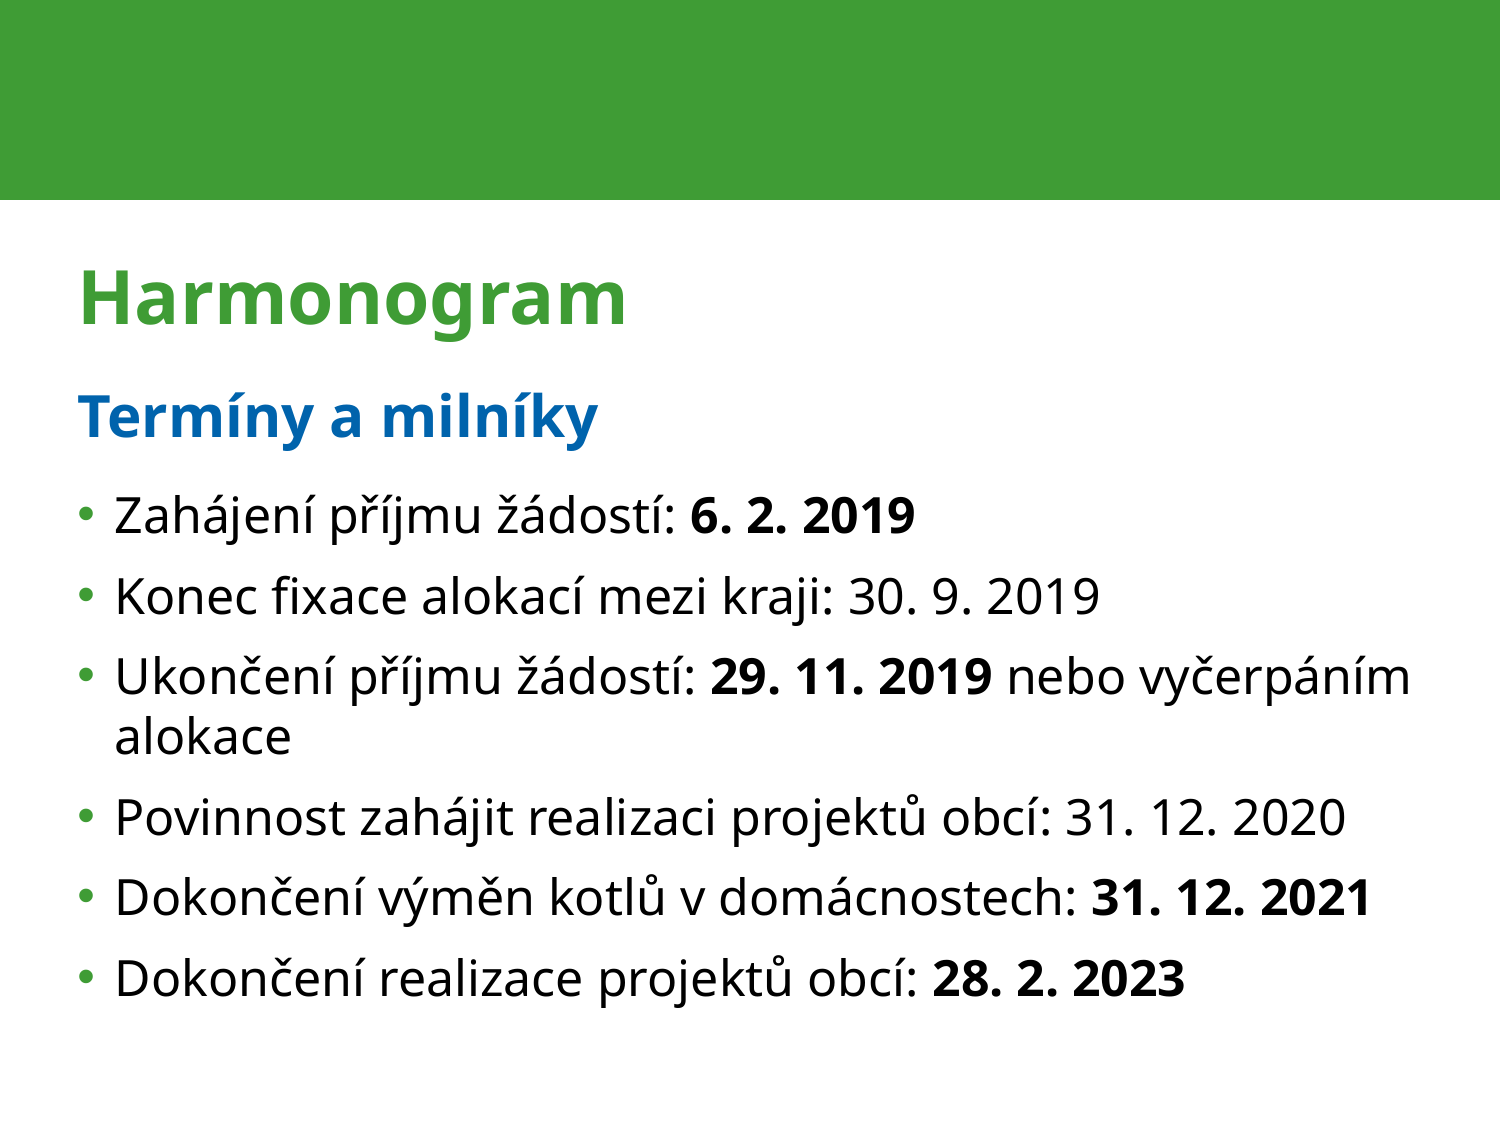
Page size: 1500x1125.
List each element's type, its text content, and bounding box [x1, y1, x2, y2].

list Termíny a milníky [77, 379, 1423, 450]
title Harmonogram [77, 249, 1467, 341]
list Zahájení příjmu žádostí: 6. 2. 2019 Konec fixace alokací mezi kraji: 30. 9. 2019 Ukončení příjmu žádostí: 29. 11. 2019 nebo vyčerpáním alokace Povinnost zahájit realizaci projektů obcí: 31. 12. 2020 Dokončení výměn kotlů v domácnostech: 31. 12. 2021 Dokončení realizace projektů obcí: 28. 2. 2023 [77, 483, 1423, 1013]
